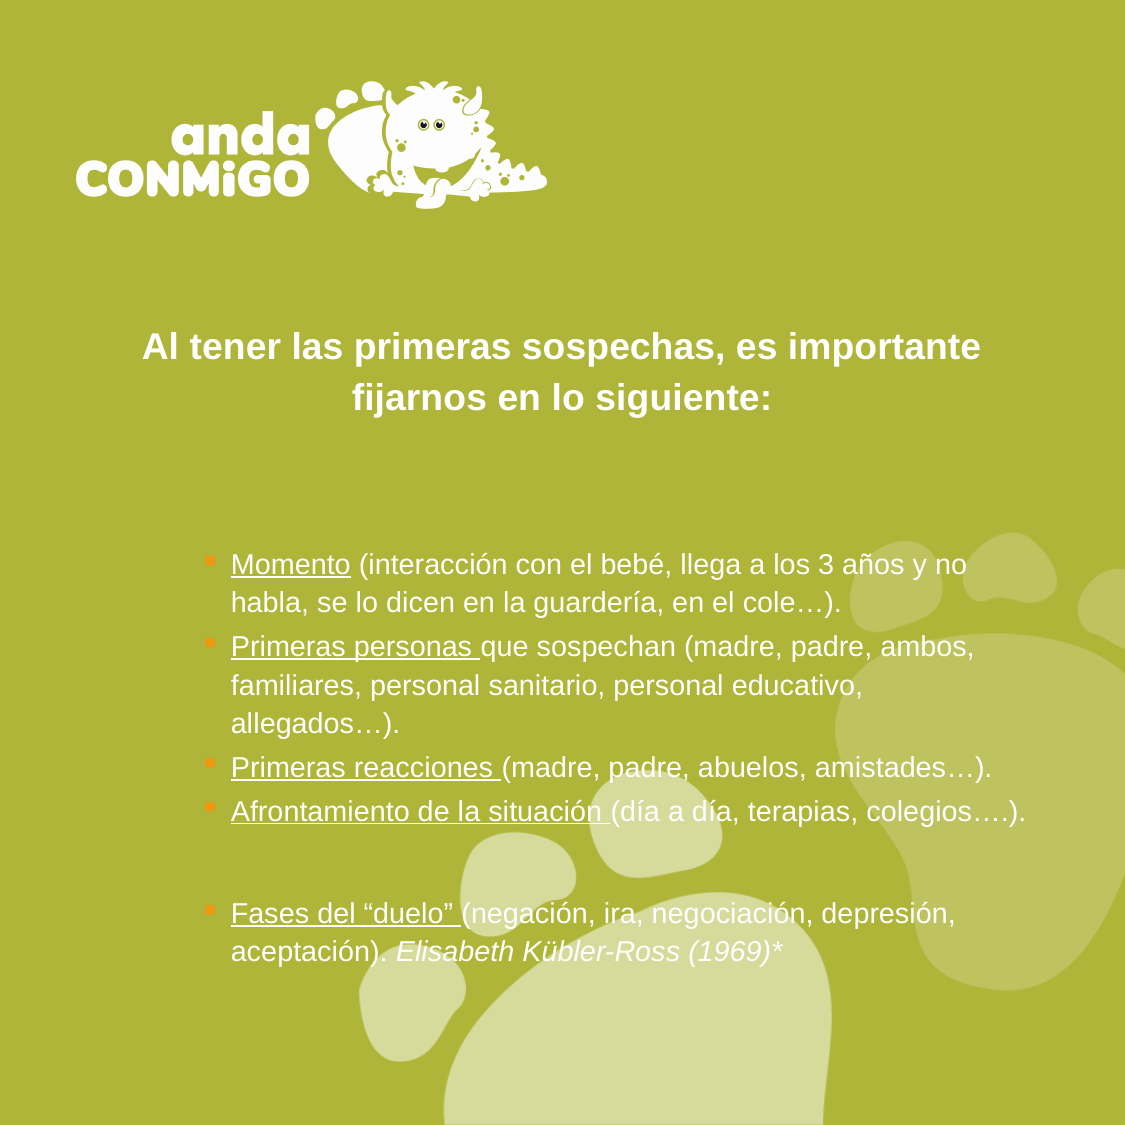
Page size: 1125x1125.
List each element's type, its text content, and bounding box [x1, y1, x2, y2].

picture [0, 0, 1125, 1125]
list Al tener las primeras sospechas, es importante fijarnos en lo siguiente: Momento (interacción con el bebé, llega a los 3 años y no habla, se lo dicen en la guardería, en el cole…). Primeras personas que sospechan (madre, padre, ambos, familiares, personal sanitario, personal educativo, allegados…). Primeras reacciones (madre, padre, abuelos, amistades…). Afrontamiento de la situación (día a día, terapias, colegios….). Fases del “duelo” (negación, ira, negociación, depresión, aceptación). Elisabeth Kübler-Ross (1969)* [77, 309, 1048, 1024]
